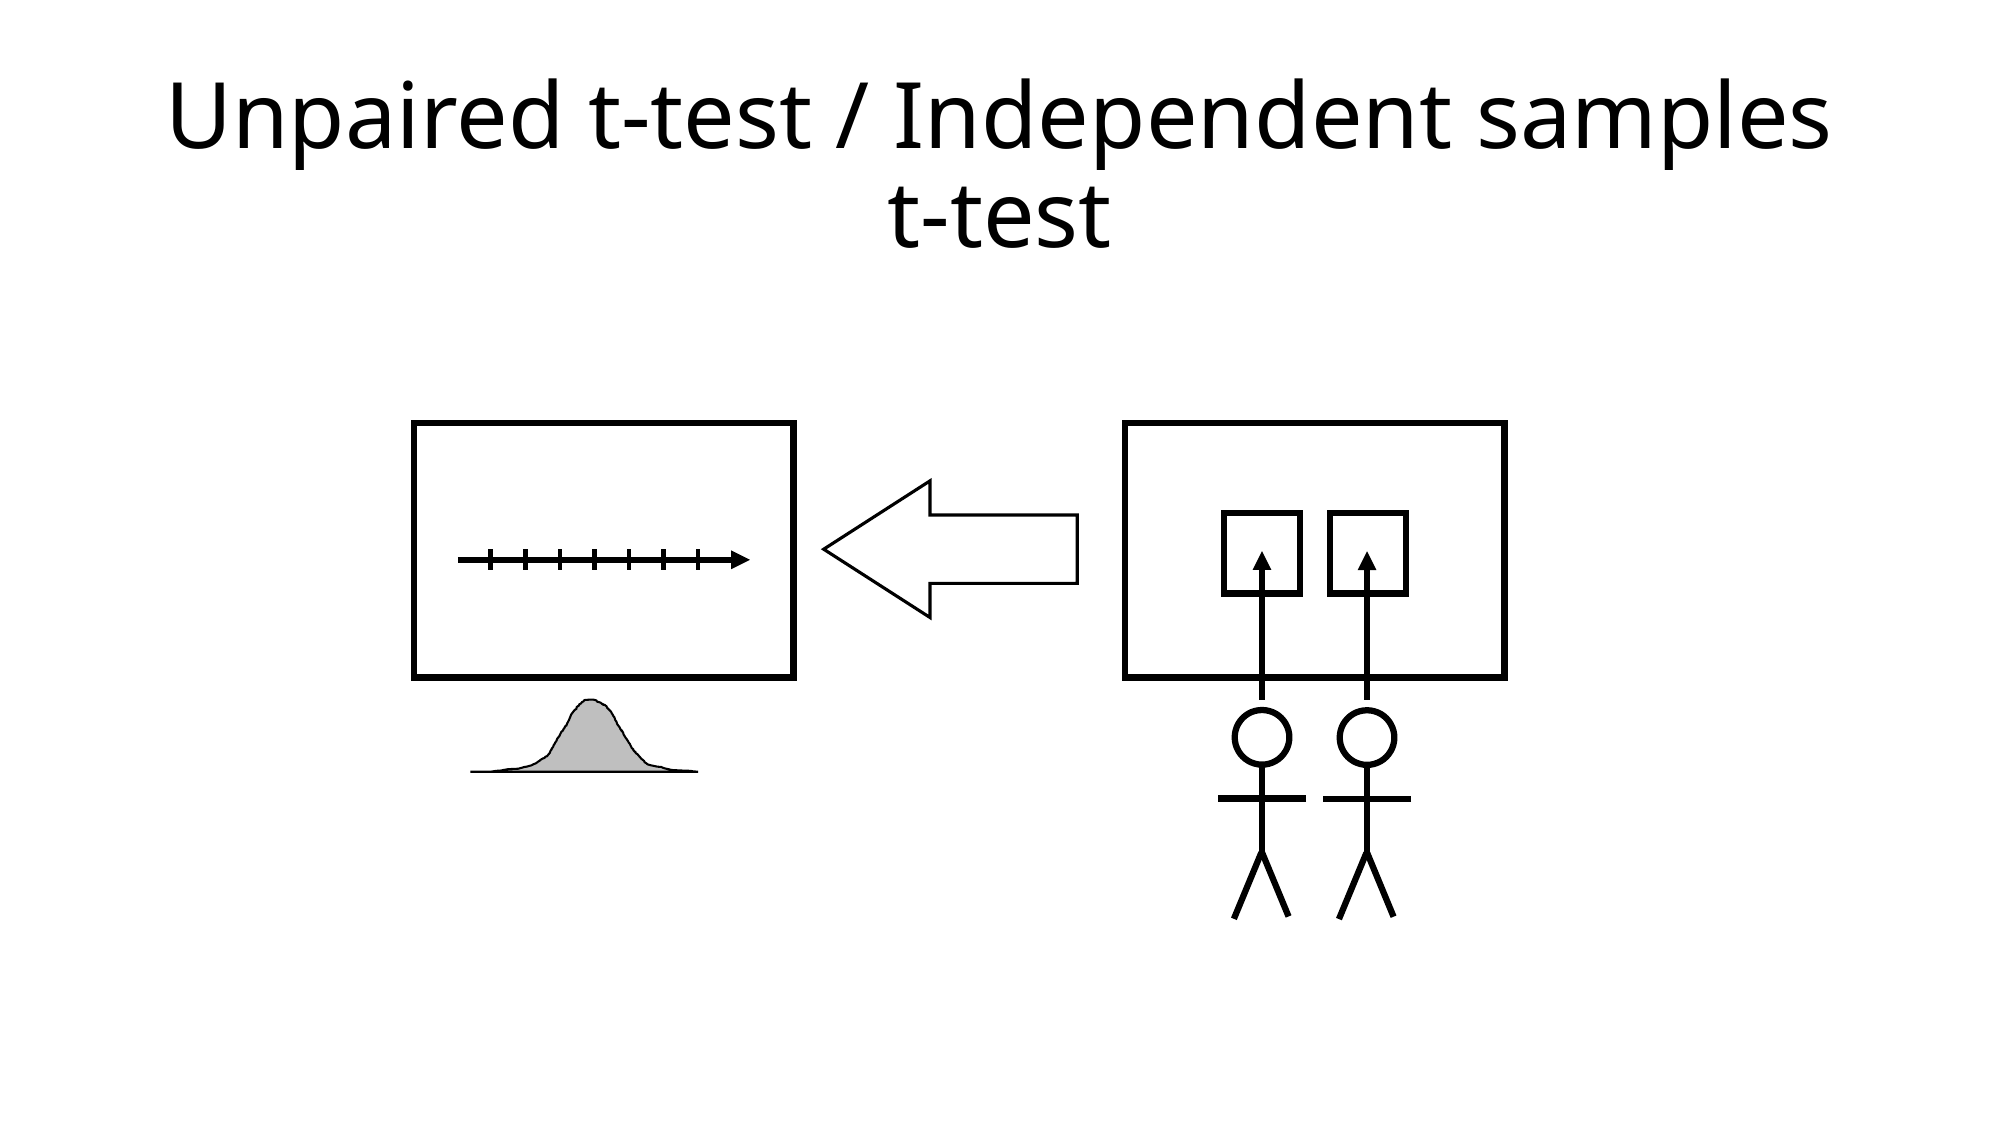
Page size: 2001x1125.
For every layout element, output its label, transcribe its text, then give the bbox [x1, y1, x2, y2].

title Unpaired t-test / Independent samples t-test [137, 59, 1863, 278]
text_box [1125, 423, 1505, 919]
text_box [470, 698, 699, 773]
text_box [414, 423, 794, 678]
text_box [821, 478, 1079, 620]
